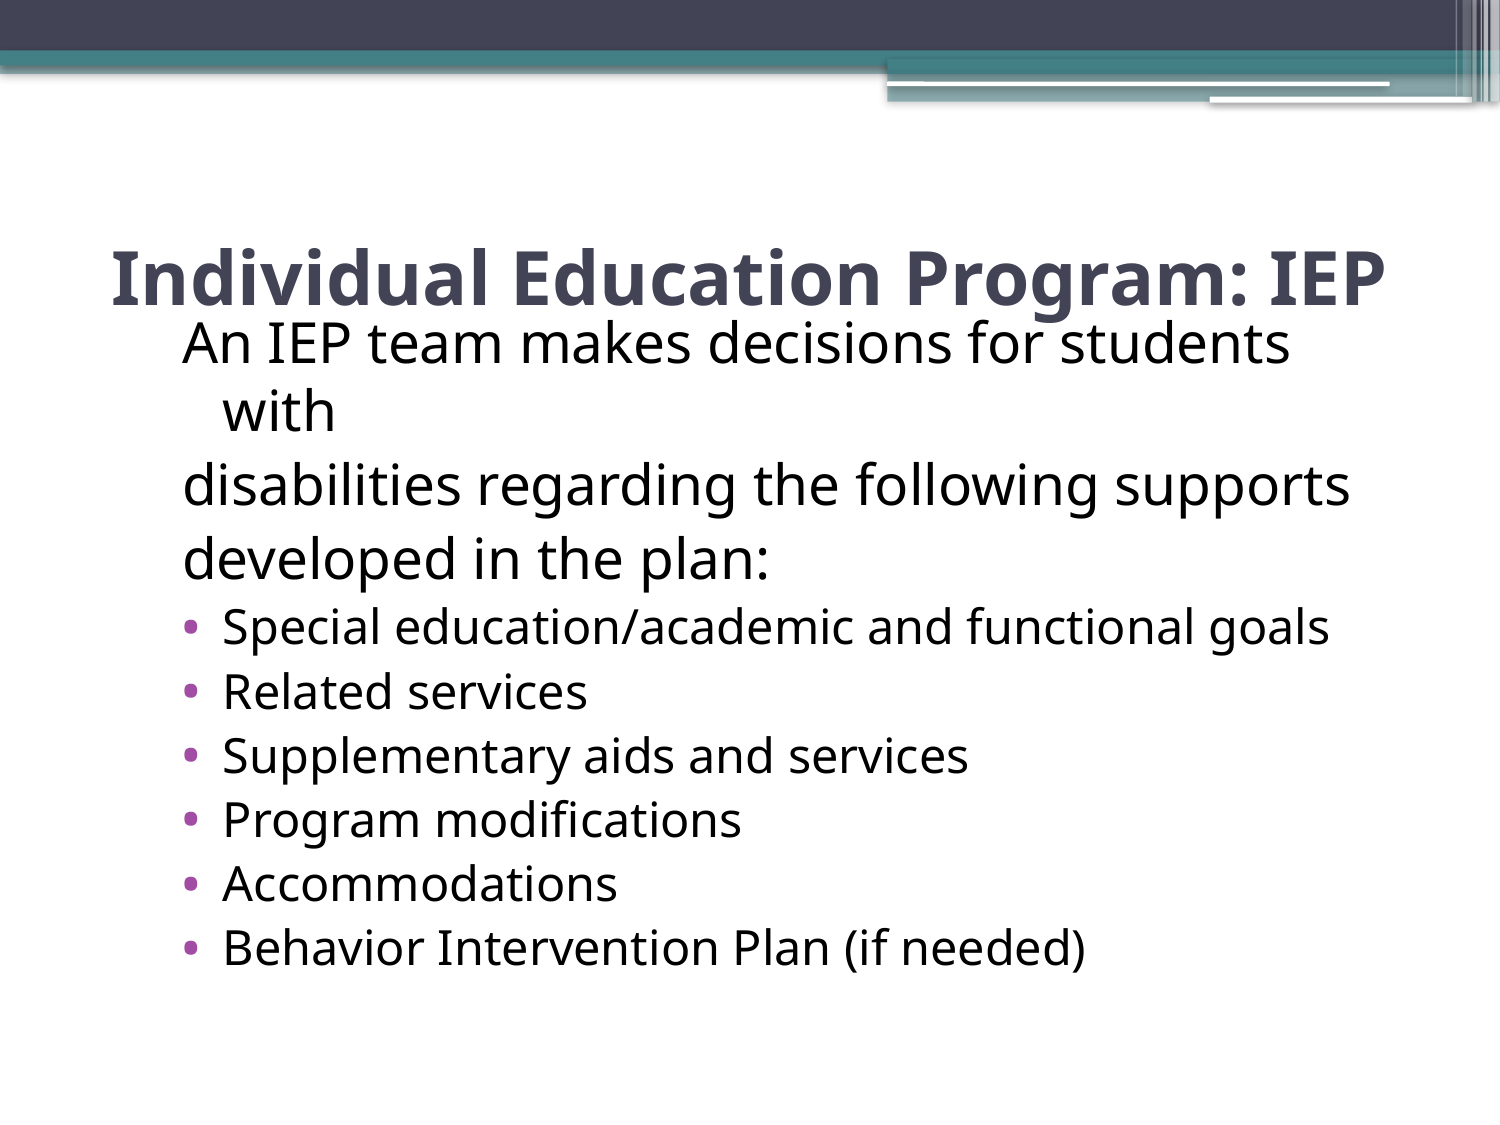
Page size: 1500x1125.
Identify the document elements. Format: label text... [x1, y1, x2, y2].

list An IEP team makes decisions for students with disabilities regarding the following supports developed in the plan: Special education/academic and functional goals Related services Supplementary aids and services Program modifications Accommodations Behavior Intervention Plan (if needed) [150, 299, 1425, 988]
title Individual Education Program: IEP [75, 187, 1425, 363]
